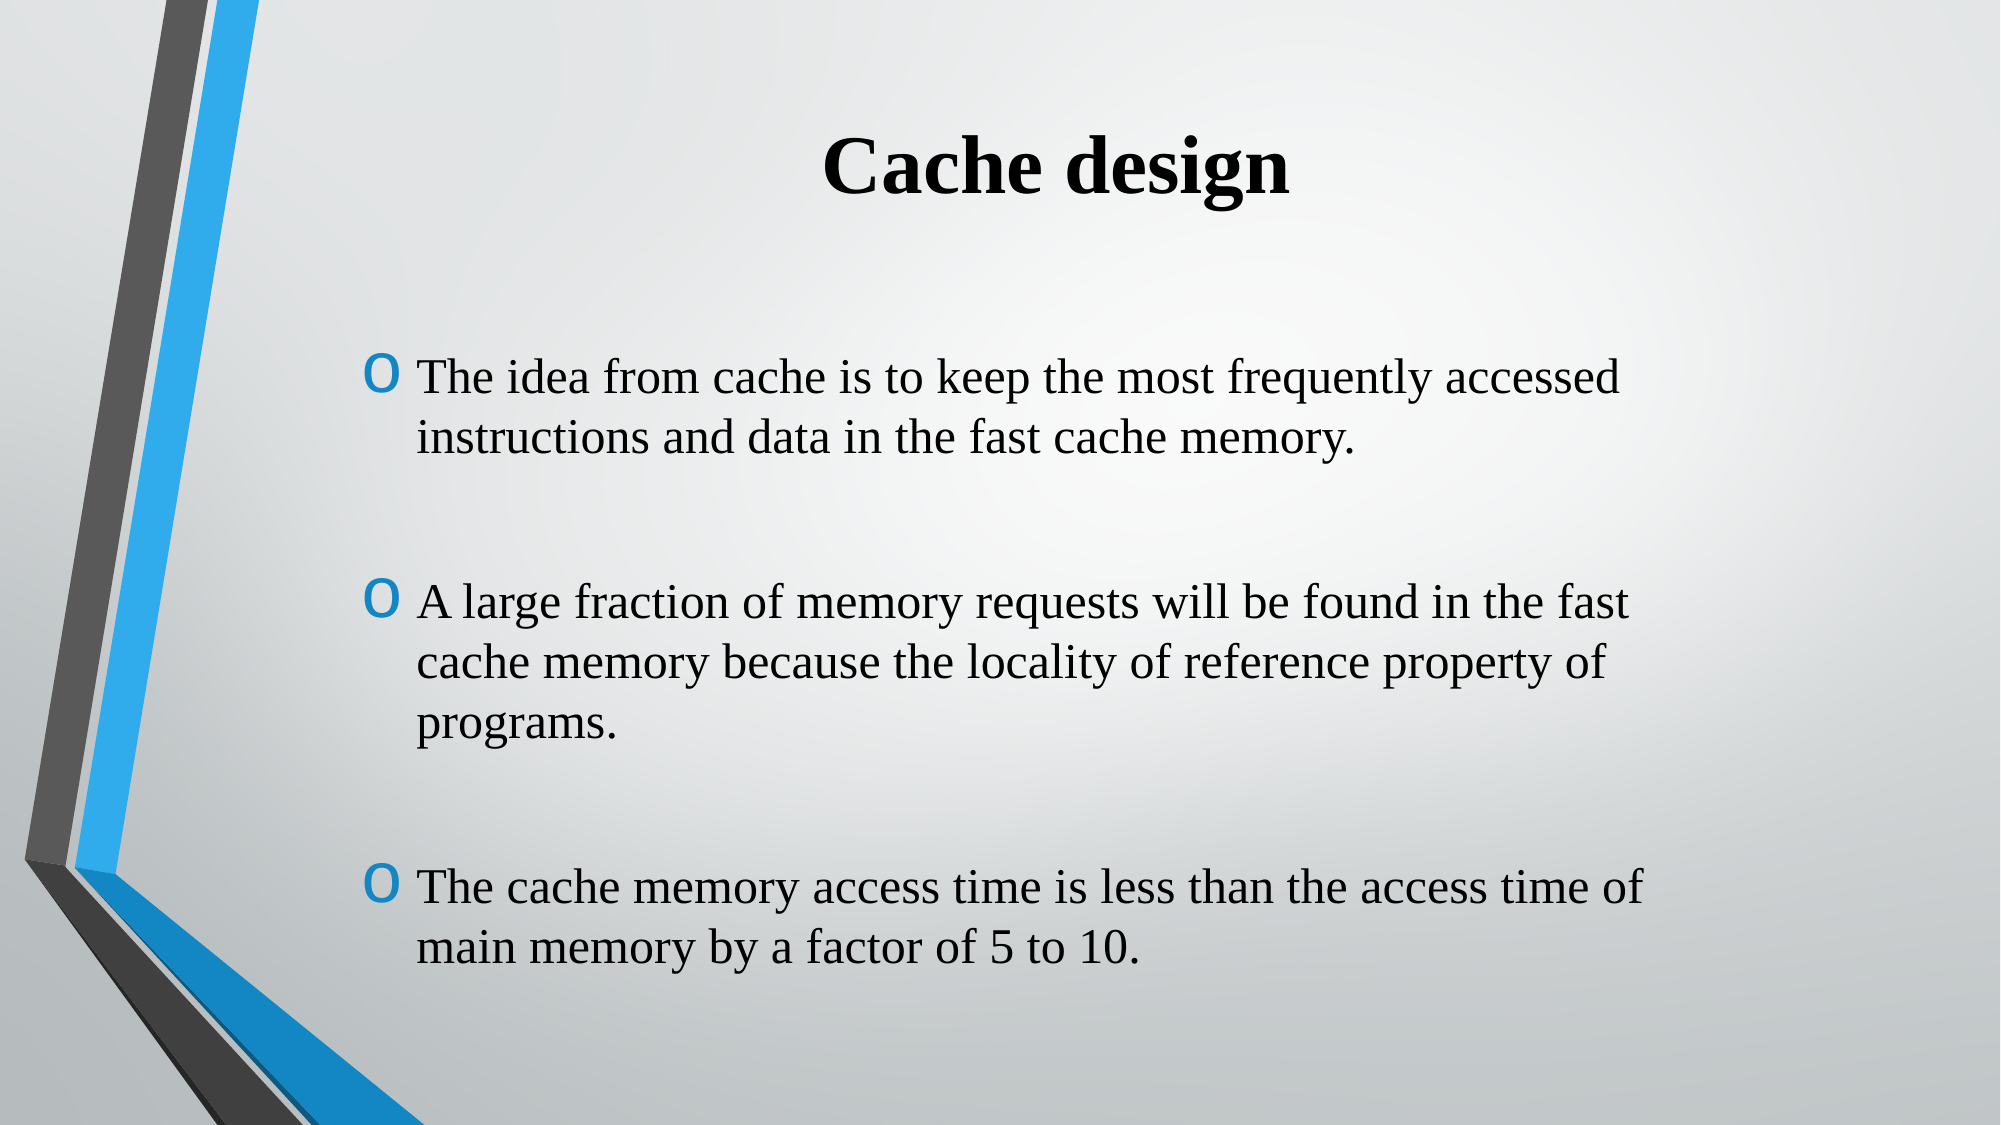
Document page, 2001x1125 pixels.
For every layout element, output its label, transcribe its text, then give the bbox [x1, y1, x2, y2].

title Cache design [309, 61, 1804, 259]
list The idea from cache is to keep the most frequently accessed instructions and data in the fast cache memory. A large fraction of memory requests will be found in the fast cache memory because the locality of reference property of programs. The cache memory access time is less than the access time of main memory by a factor of 5 to 10. [345, 298, 1768, 1020]
